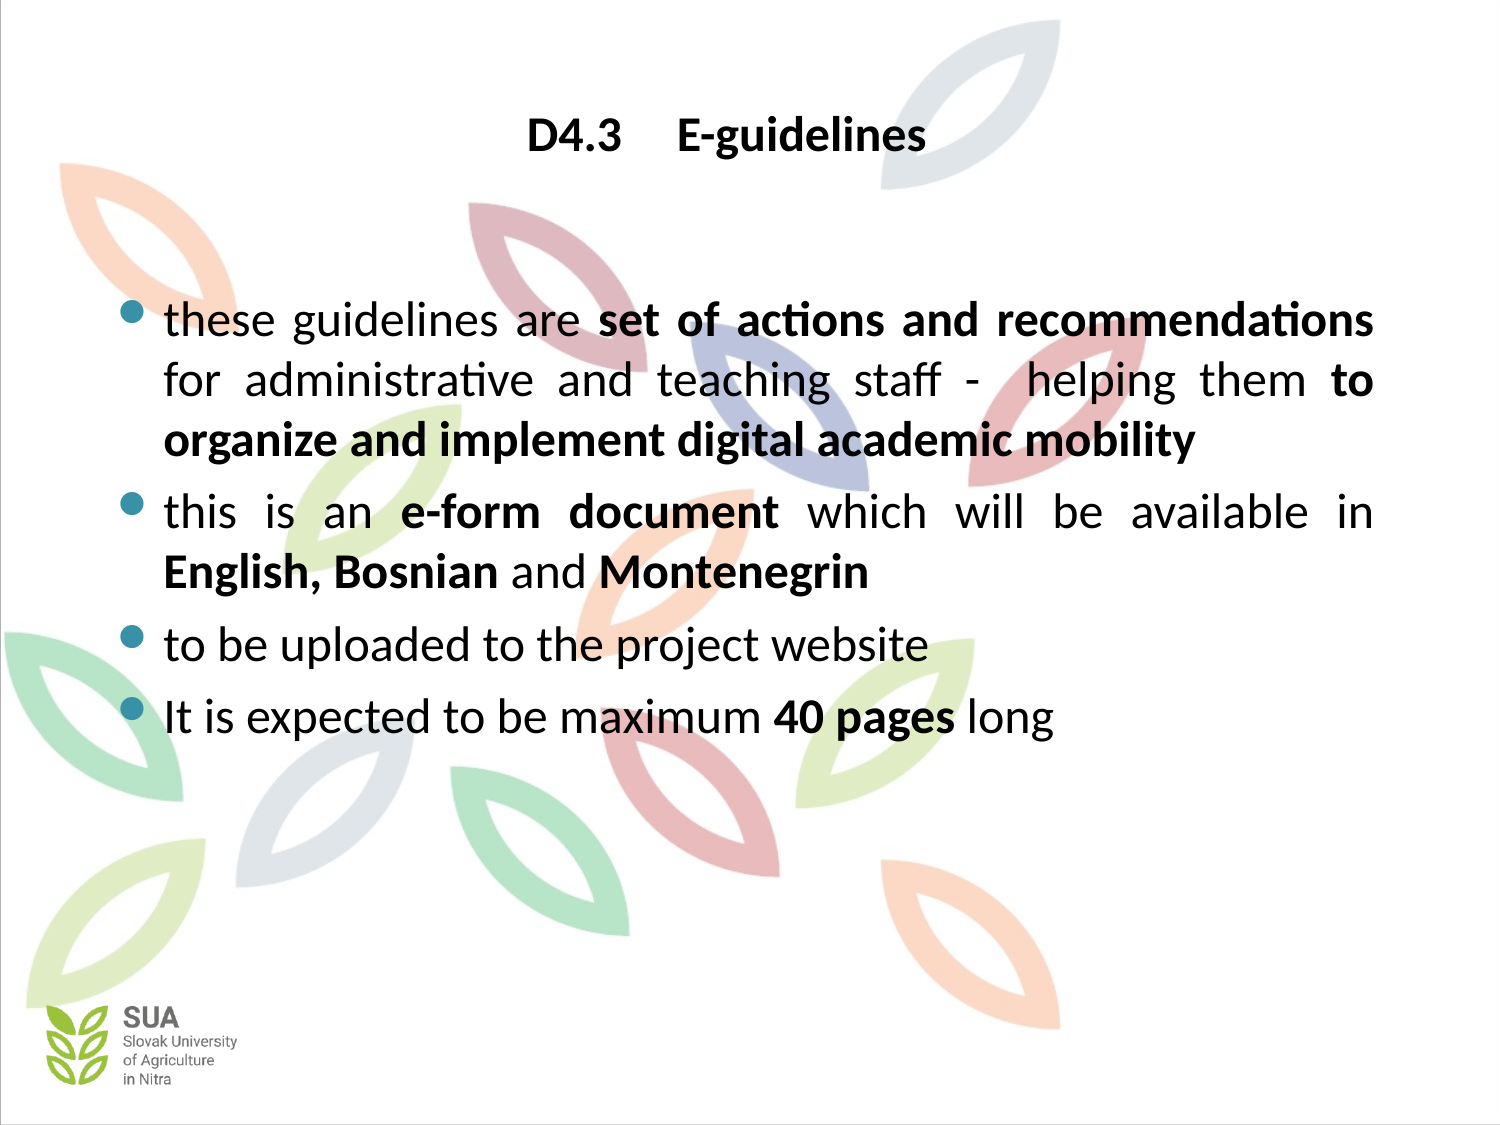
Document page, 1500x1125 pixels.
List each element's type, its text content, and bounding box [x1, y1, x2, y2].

list these guidelines are set of actions and recommendations for administrative and teaching staff - helping them to organize and implement digital academic mobility this is an e-form document which will be available in English, Bosnian and Montenegrin to be uploaded to the project website It is expected to be maximum 40 pages long [88, 278, 1390, 953]
title D4.3 E-guidelines [88, 60, 1366, 249]
picture [40, 999, 241, 1089]
